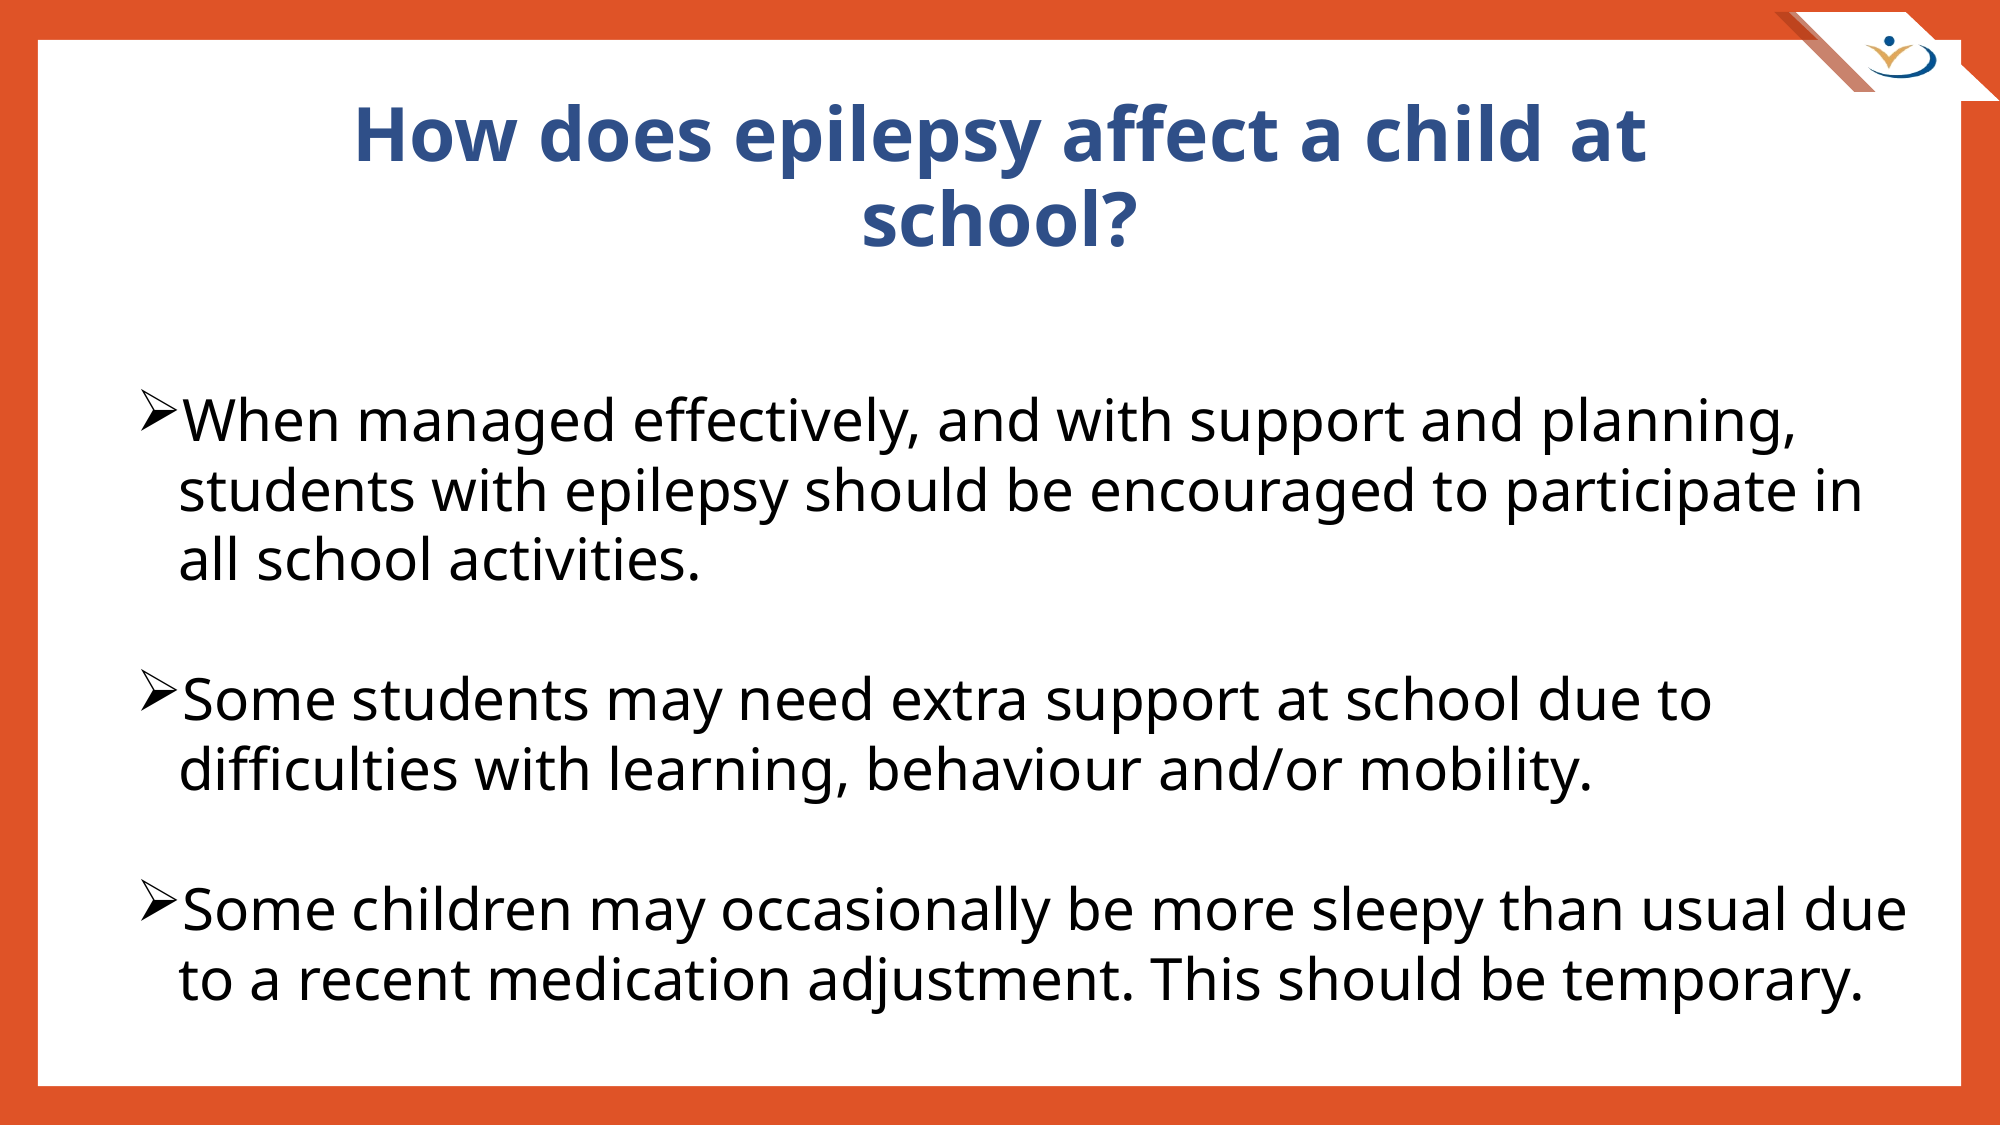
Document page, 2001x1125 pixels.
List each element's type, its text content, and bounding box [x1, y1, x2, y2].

text_box When managed effectively, and with support and planning, students with epilepsy should be encouraged to participate in all school activities. Some students may need extra support at school due to difficulties with learning, behaviour and/or mobility. Some children may occasionally be more sleepy than usual due to a recent medication adjustment. This should be temporary. [103, 165, 1939, 1125]
list How does epilepsy affect a child at school? [333, 75, 1667, 165]
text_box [1773, 11, 2000, 102]
